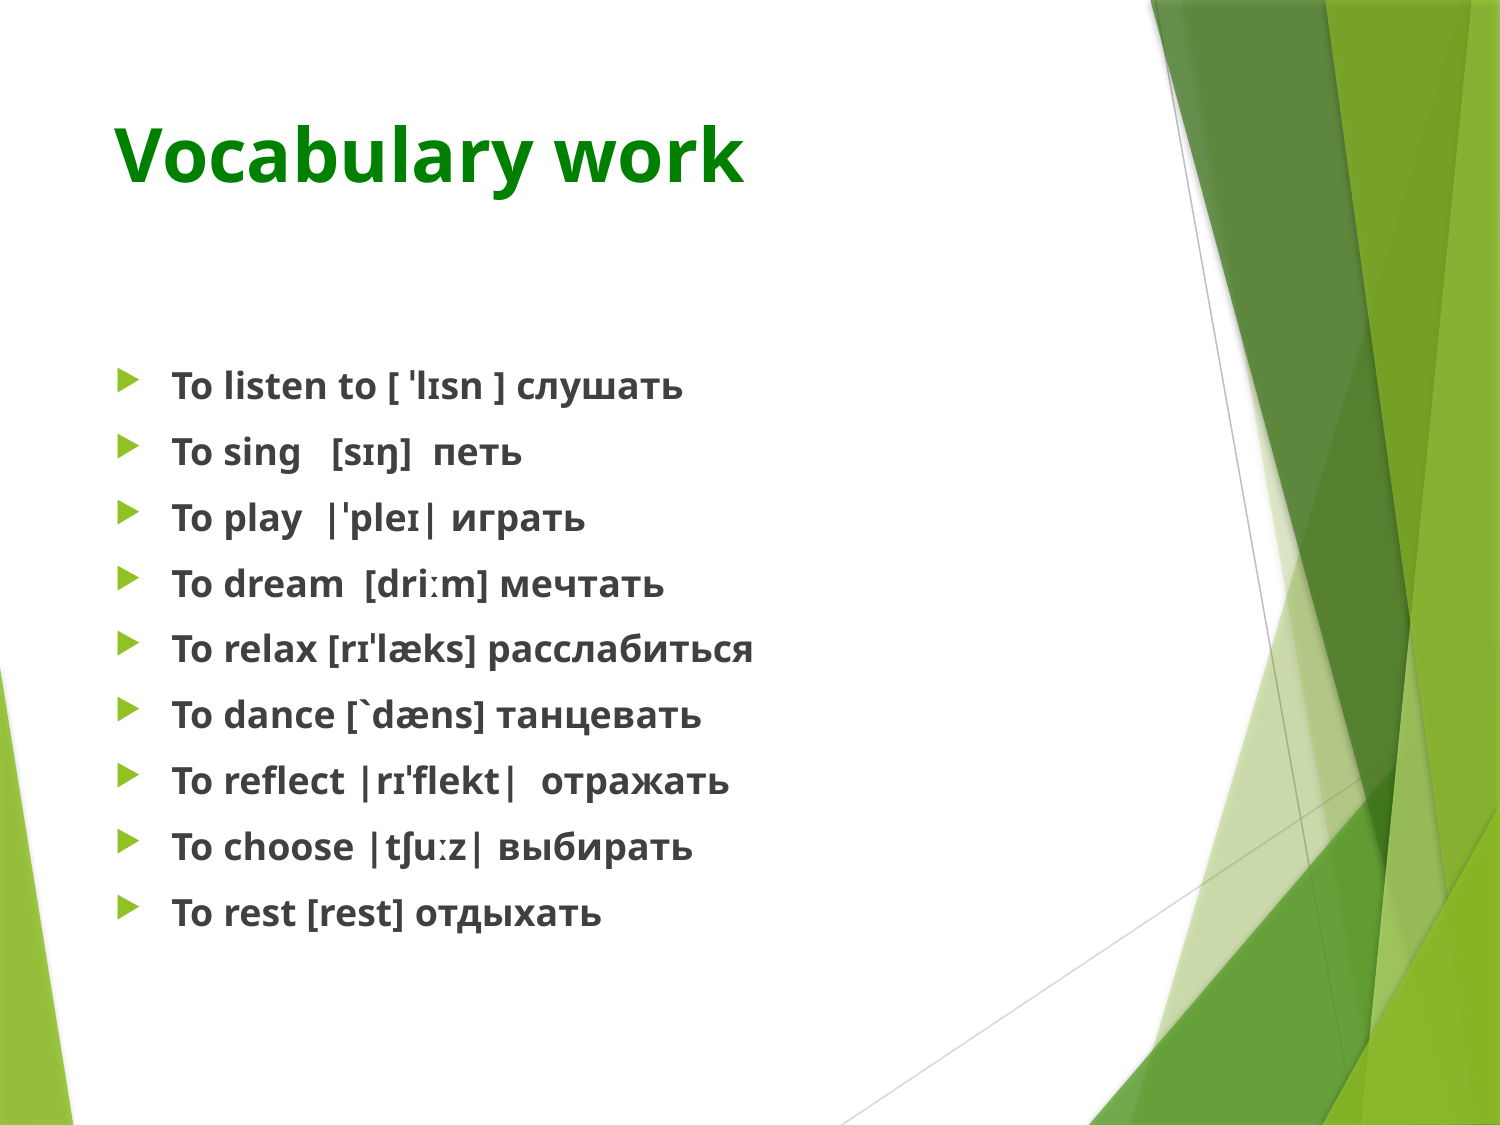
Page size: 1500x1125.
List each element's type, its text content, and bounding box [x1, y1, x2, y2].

list To listen to [ ˈlɪsn ] слушать To sing [sɪŋ] петь To play |ˈpleɪ| играть To dream [driːm] мечтать To relax [rɪˈlæks] расслабиться To dance [`dæns] танцевать To reflect |rɪˈflekt| отражать To choose |tʃuːz| выбирать To rest [rest] отдыхать [99, 354, 1142, 992]
title Vocabulary work [99, 99, 1142, 317]
